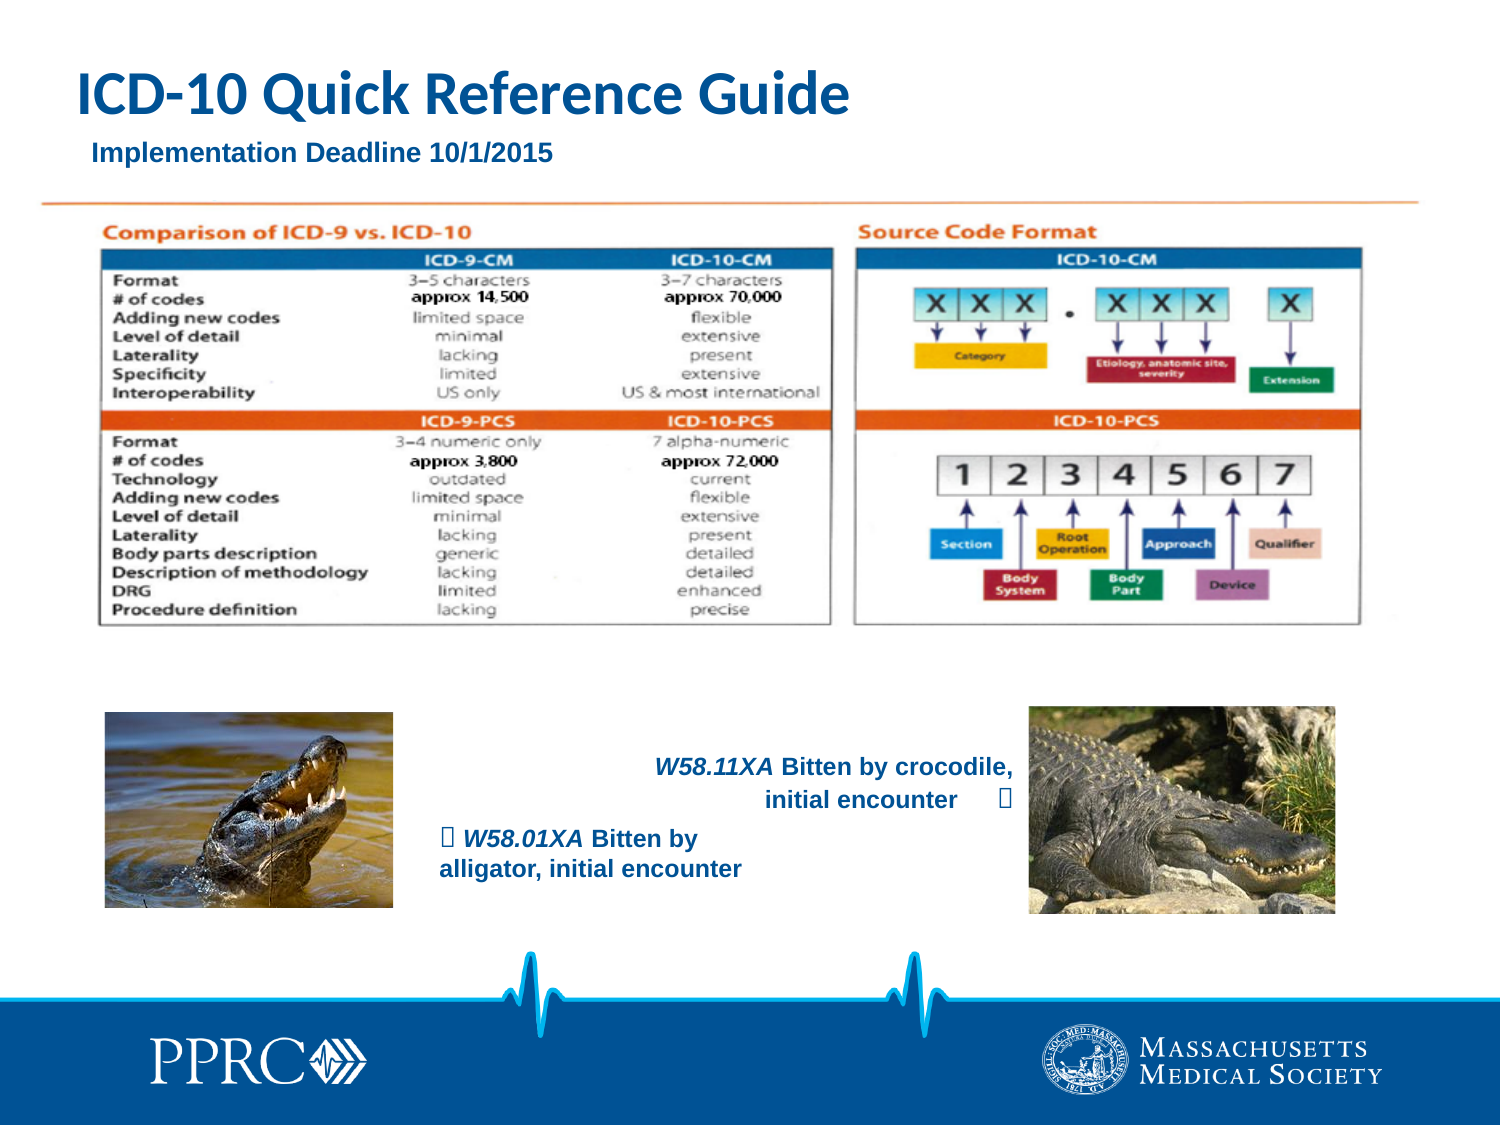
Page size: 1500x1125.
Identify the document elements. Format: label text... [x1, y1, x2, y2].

text_box ICD-10 Quick Reference Guide [76, 28, 1110, 127]
picture [0, 0, 1500, 1014]
picture [0, 959, 1500, 1125]
text_box  W58.01XA Bitten by alligator, initial encounter [424, 811, 762, 921]
text_box W58.11XA Bitten by crocodile, initial encounter  [629, 743, 1023, 843]
text_box Implementation Deadline 10/1/2015 [76, 127, 630, 176]
